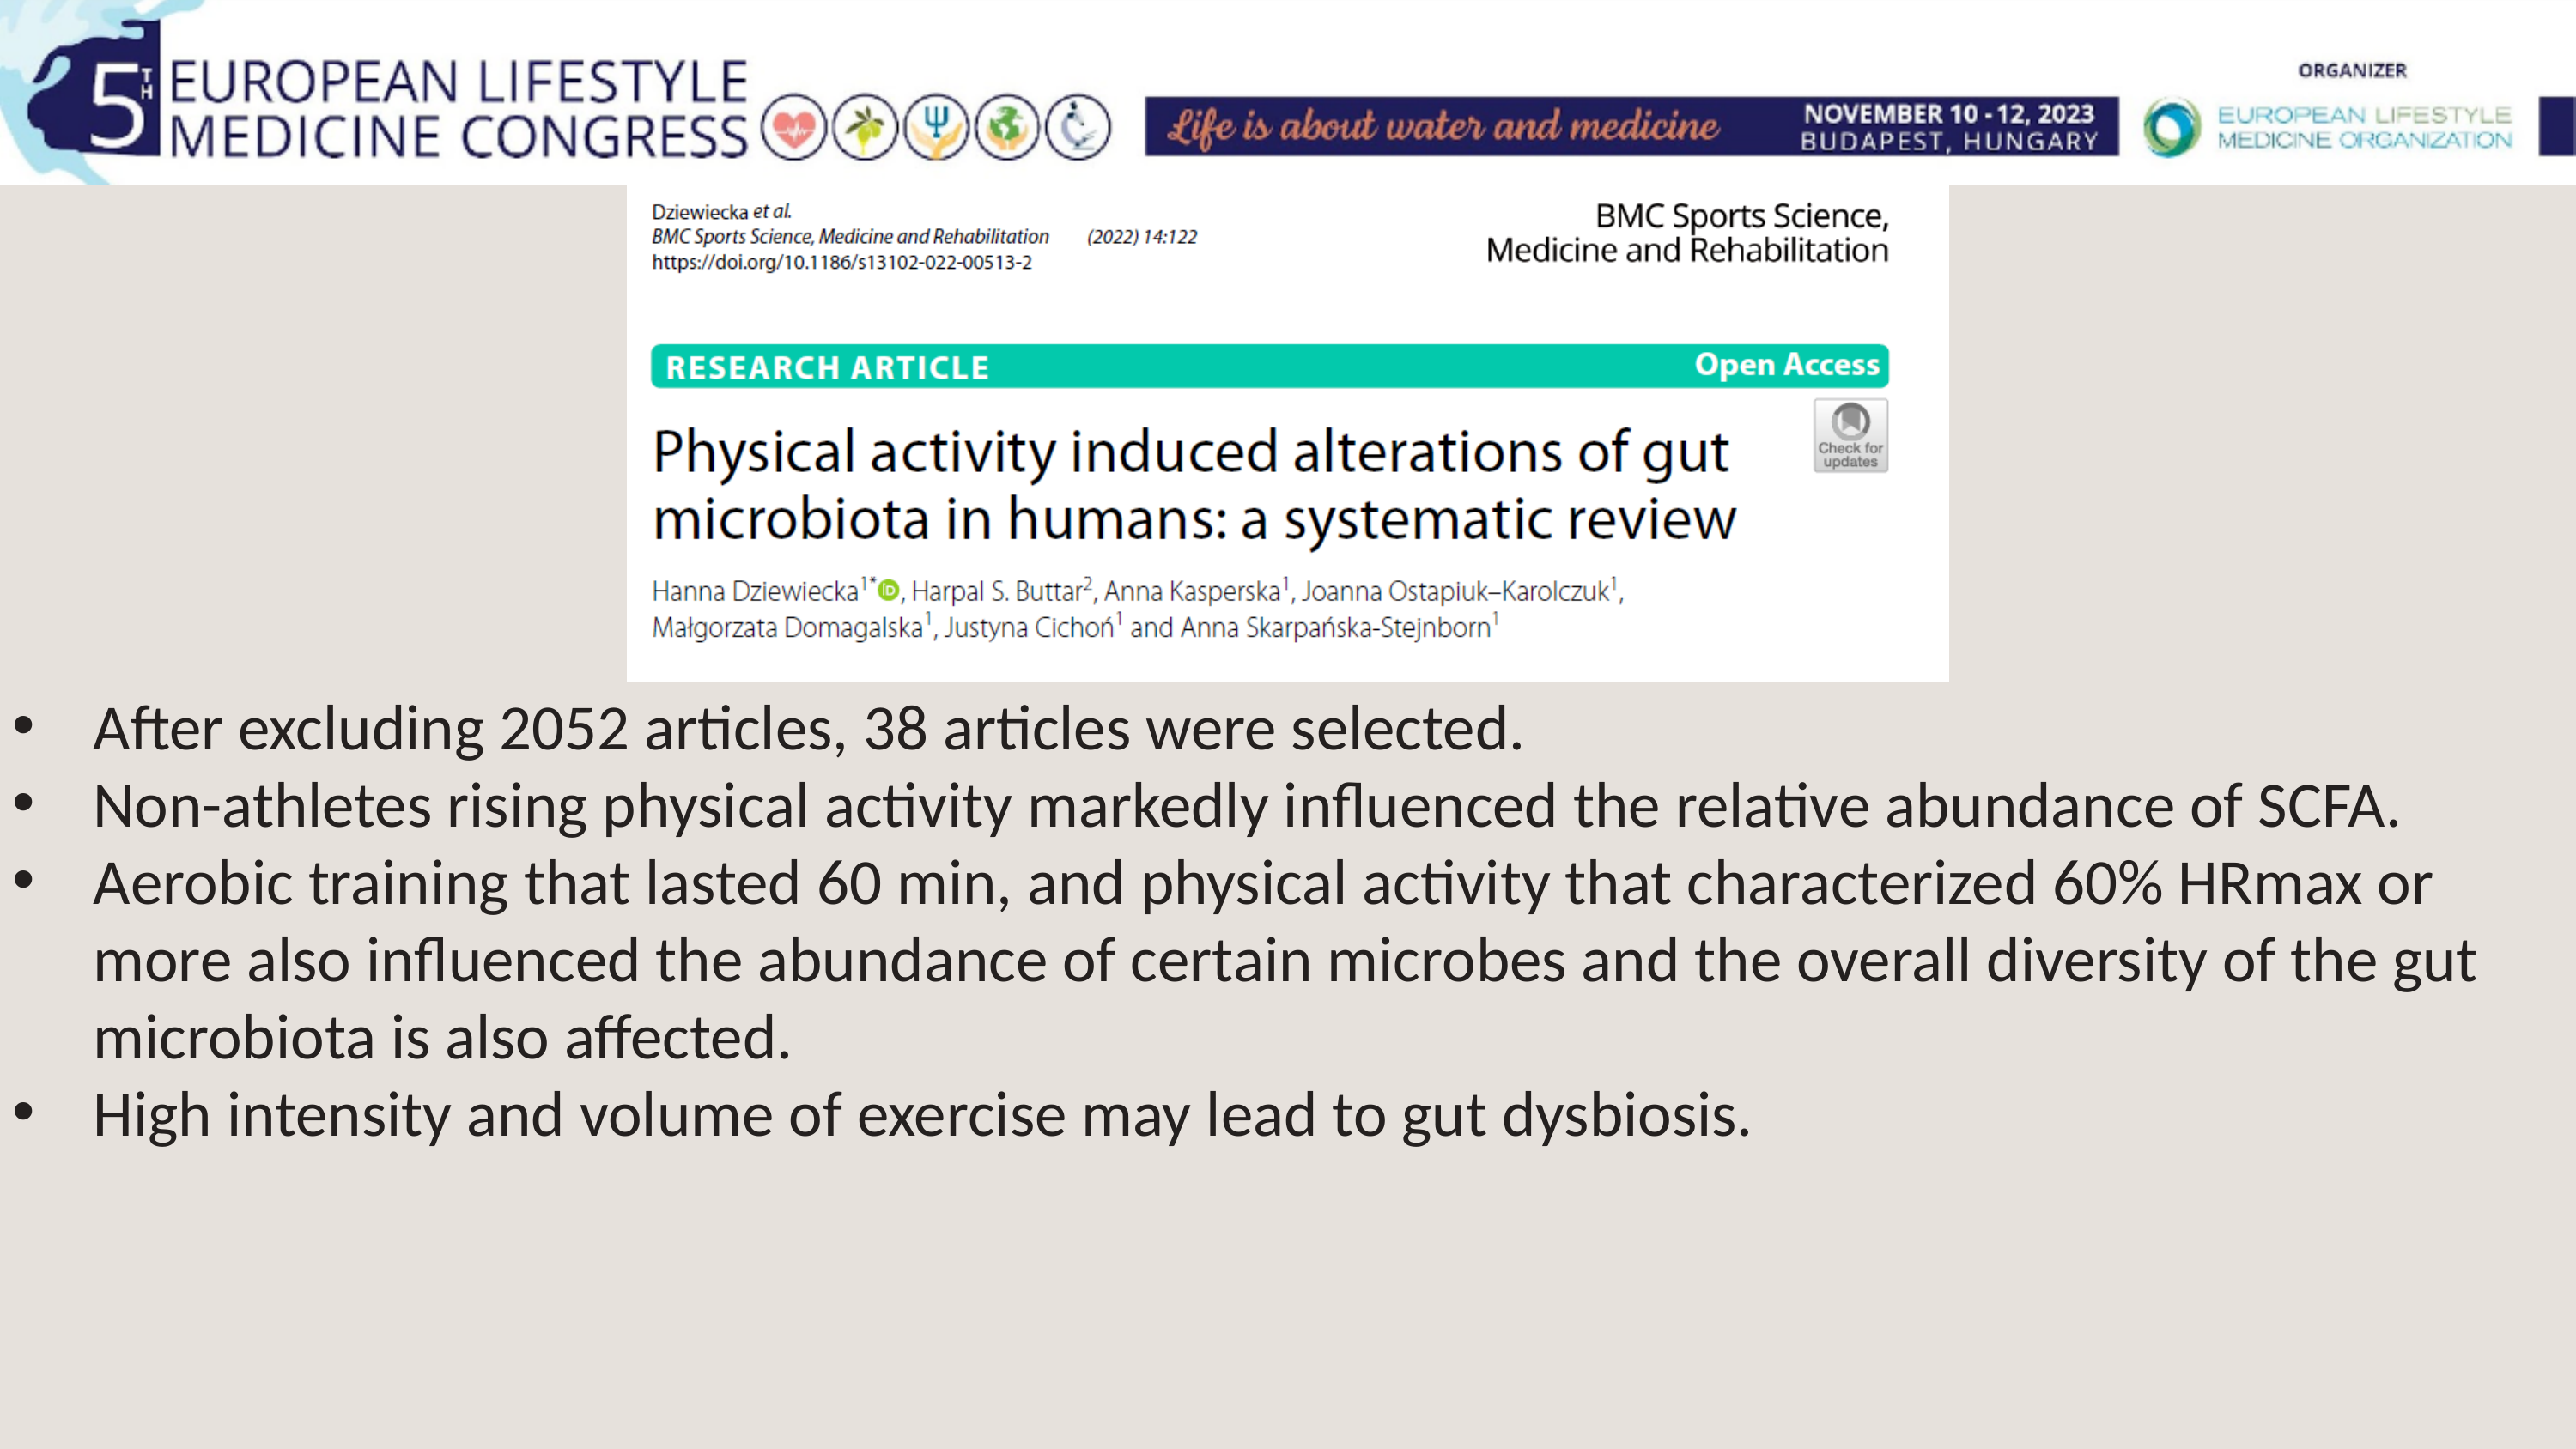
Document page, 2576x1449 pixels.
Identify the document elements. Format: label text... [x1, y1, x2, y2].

text_box After excluding 2052 articles, 38 articles were selected. Non-athletes rising physical activity markedly influenced the relative abundance of SCFA. Aerobic training that lasted 60 min, and physical activity that characterized 60% HRmax or more also influenced the abundance of certain microbes and the overall diversity of the gut microbiota is also affected. High intensity and volume of exercise may lead to gut dysbiosis. [0, 678, 2576, 1155]
picture [627, 185, 1949, 682]
text_box [0, 0, 2576, 185]
